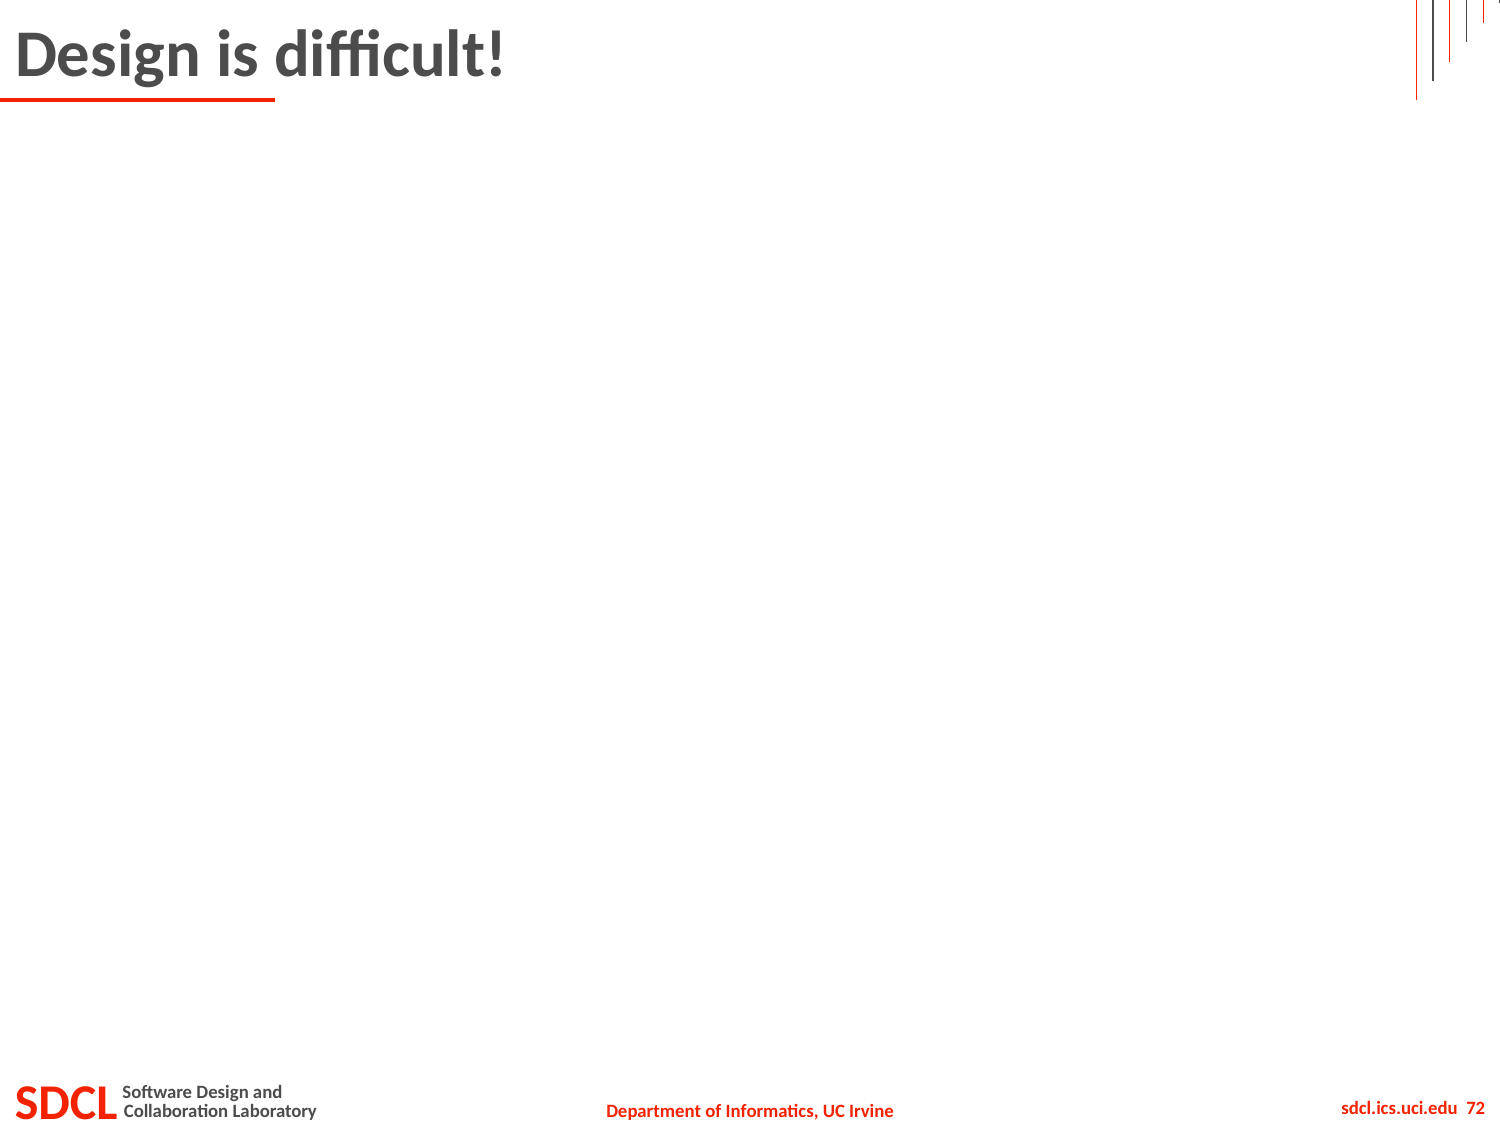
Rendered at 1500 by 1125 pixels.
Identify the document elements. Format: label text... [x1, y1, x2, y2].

title Design is difficult! [0, 0, 1350, 100]
